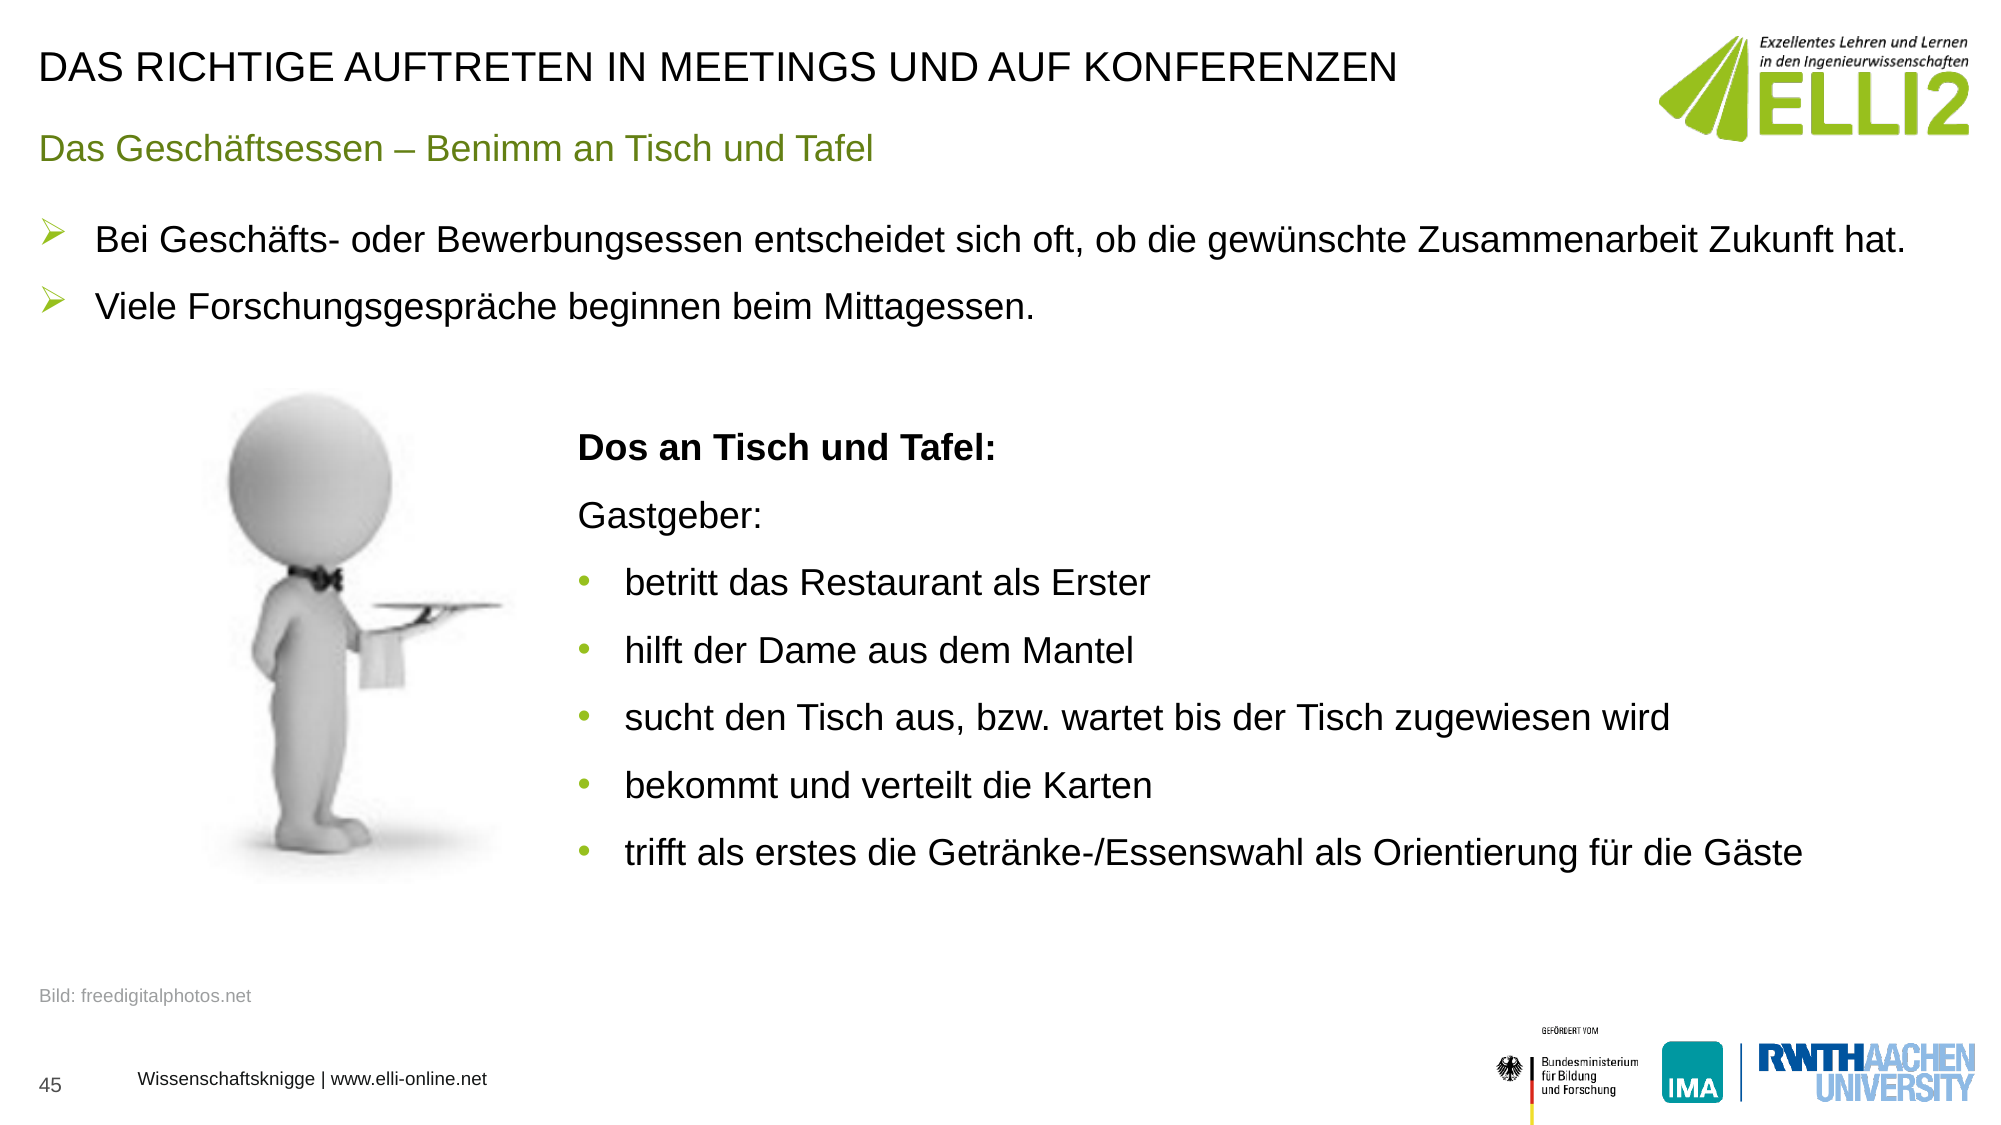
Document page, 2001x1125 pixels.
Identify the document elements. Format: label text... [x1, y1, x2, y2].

picture [1659, 36, 1969, 111]
slide_number 45 [23, 1066, 184, 1103]
list Bei Geschäfts- oder Bewerbungsessen entscheidet sich oft, ob die gewünschte Zusammenarbeit Zukunft hat. Viele Forschungsgespräche beginnen beim Mittagessen. [23, 184, 1977, 976]
text_box Dos an Tisch und Tafel: Gastgeber: betritt das Restaurant als Erster hilft der Dame aus dem Mantel sucht den Tisch aus, bzw. wartet bis der Tisch zugewiesen wird bekommt und verteilt die Karten trifft als erstes die Getränke-/Essenswahl als Orientierung für die Gäste [590, 393, 1863, 881]
picture [1651, 1014, 1992, 1125]
footer Bild: freedigitalphotos.net [24, 975, 1497, 1014]
title DAS RICHTIGE AUFTRETEN IN MEETINGS UND AUF KONFERENZEN [23, 32, 1430, 92]
list Das Geschäftsessen – Benimm an Tisch und Tafel [23, 111, 1977, 174]
picture [109, 388, 590, 884]
